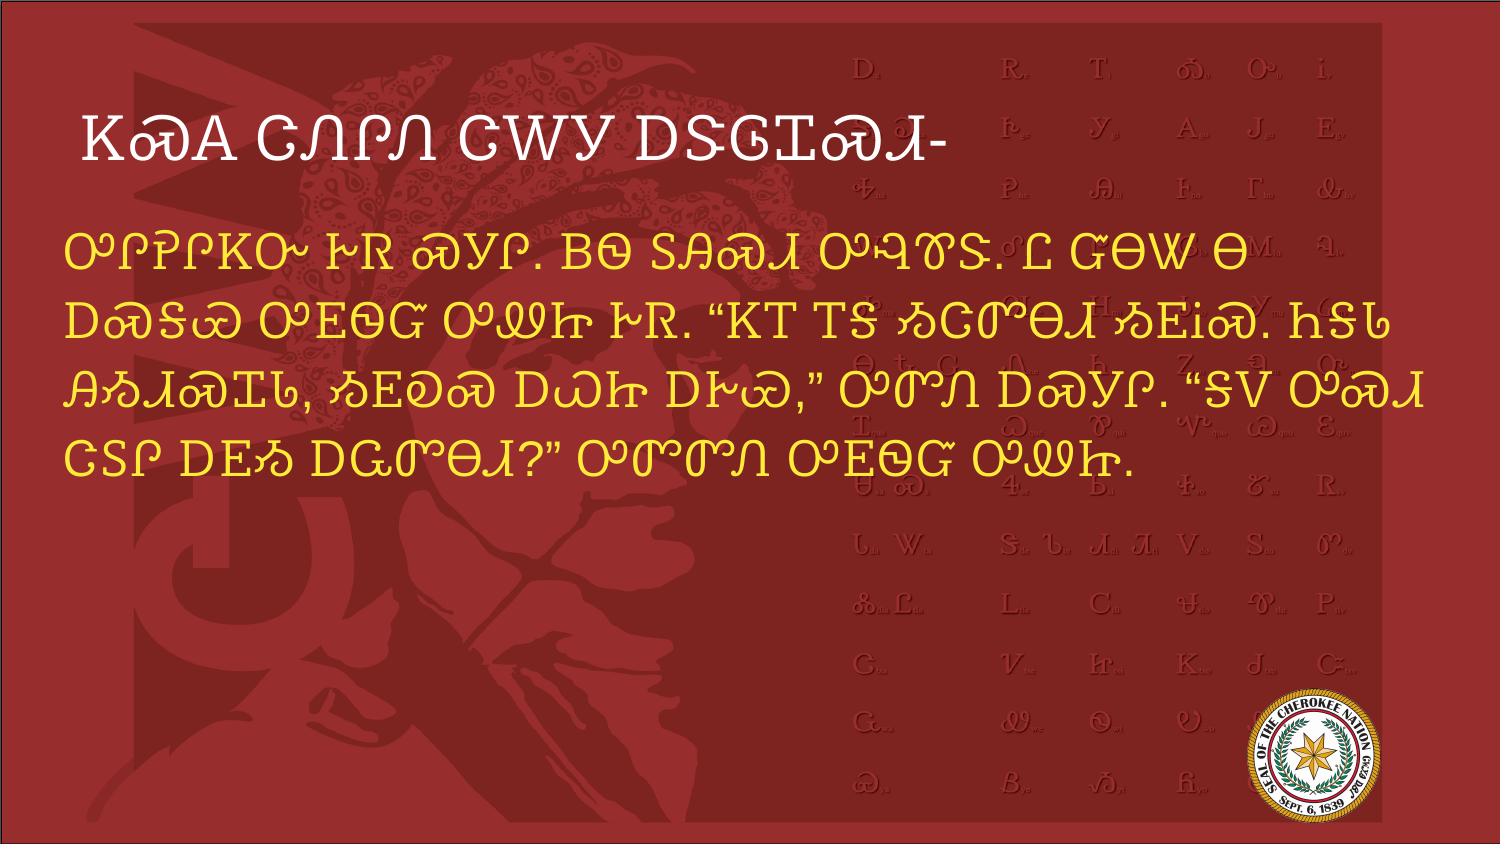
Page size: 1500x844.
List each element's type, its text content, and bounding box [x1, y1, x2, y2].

list ᎤᎵᎮᎵᏦᏅ ᎨᏒ ᏍᎩᎵ. ᏴᏫ ᏚᎯᏍᏗ ᎤᎸᏈᏕ. Ꮭ ᏳᎾᏔ Ꮎ ᎠᏍᎦᏯ ᎤᎬᏫᏳ ᎤᏪᏥ ᎨᏒ. “ᏦᎢ ᎢᎦ ᏱᏣᏛᎾᏗ ᏱᎬᎥᏍ. ᏂᎦᏓ ᎯᏱᏗᏍᏆᏓ, ᏱᎬᎧᏍ ᎠᏇᏥ ᎠᎨᏯ,” ᎤᏛᏁ ᎠᏍᎩᎵ. “ᎦᏙ ᎤᏍᏗ ᏣᏚᎵ ᎠᎬᏱ ᎠᏩᏛᎾᏗ?” ᎤᏛᏛᏁ ᎤᎬᏫᏳ ᎤᏪᏥ. [47, 195, 1453, 806]
picture [0, 0, 1500, 844]
title ᏦᏍᎪ ᏣᏁᎵᏁ ᏣᎳᎩ ᎠᏕᎶᏆᏍᏗ- [63, 75, 1437, 188]
